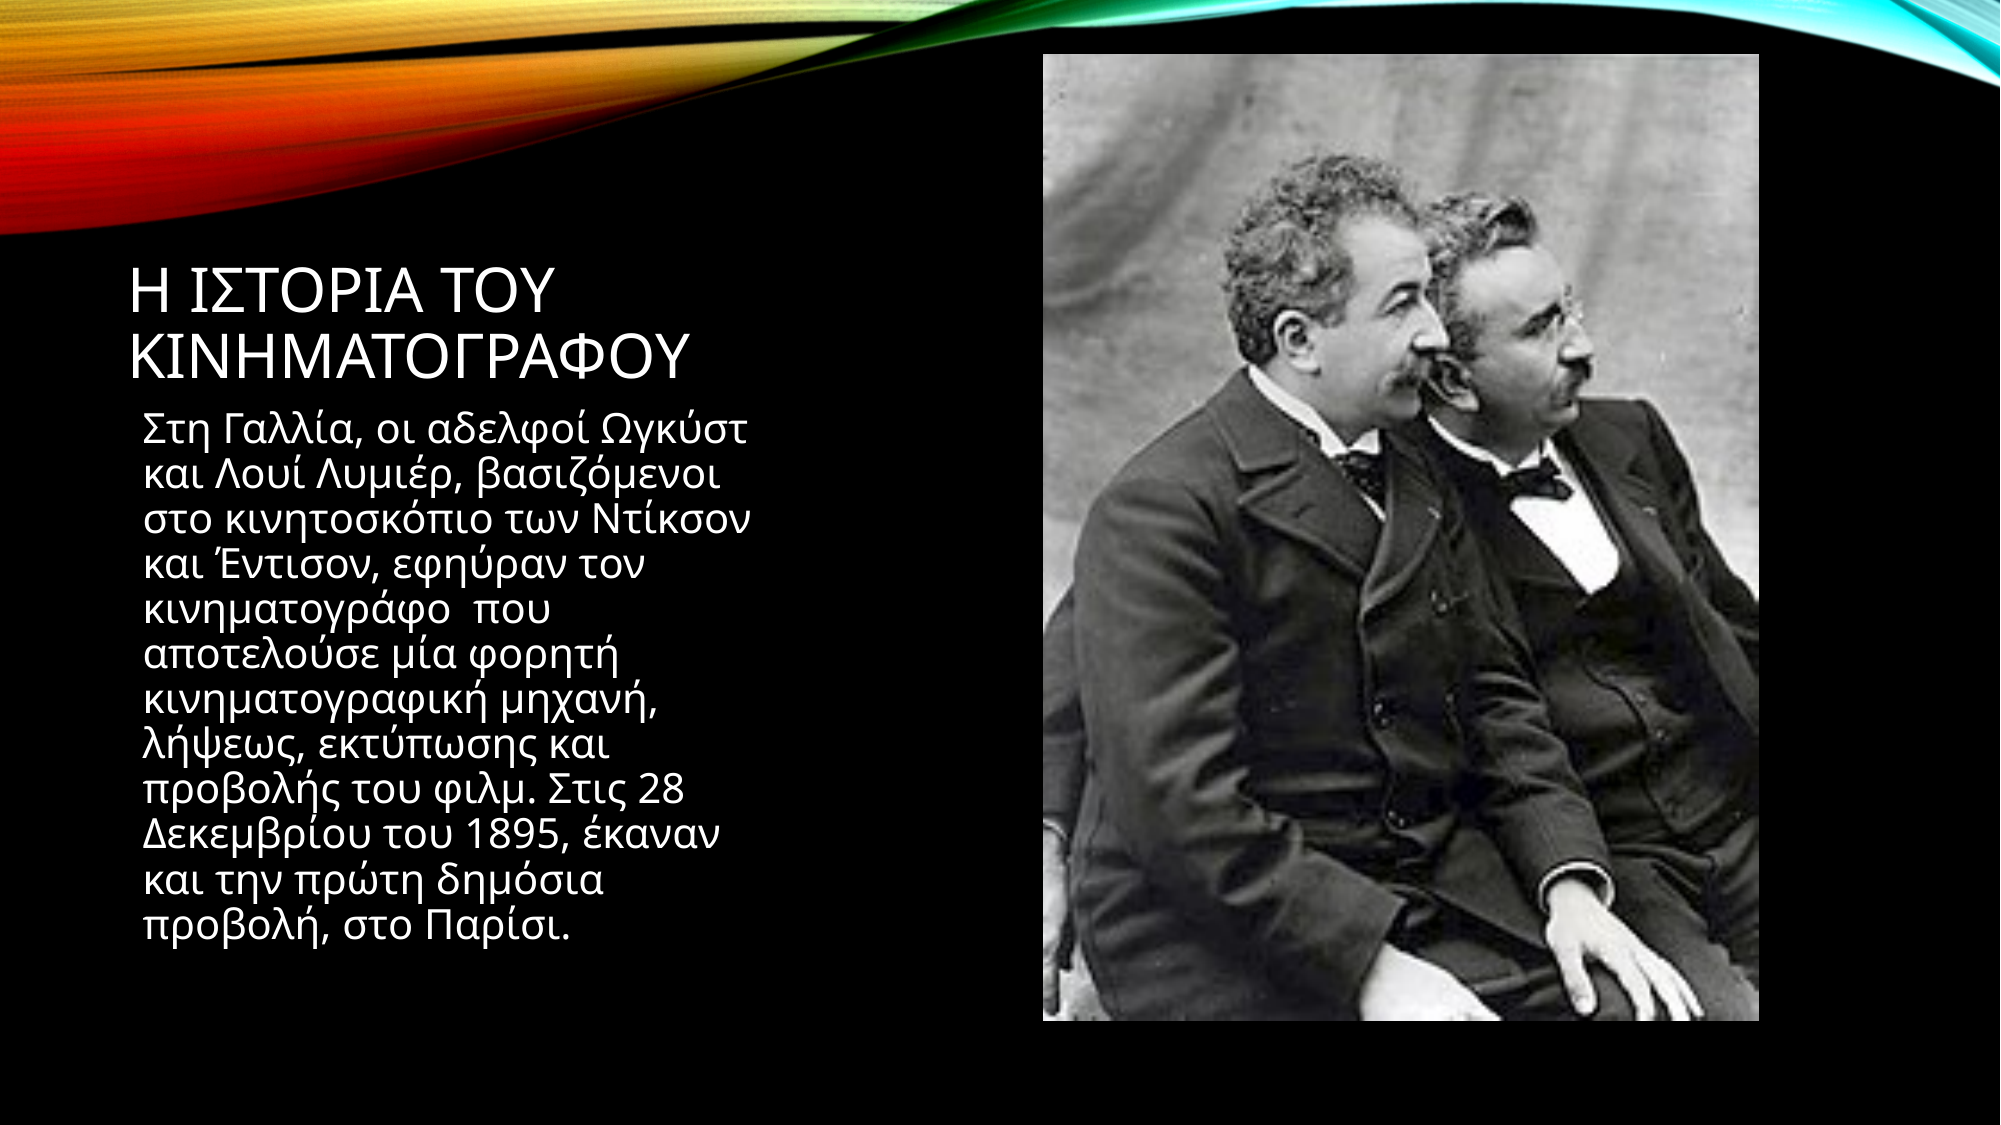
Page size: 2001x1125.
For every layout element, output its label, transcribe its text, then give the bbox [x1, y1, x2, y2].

list Στη Γαλλία, οι αδελφοί Ωγκύστ και Λουί Λυμιέρ, βασιζόμενοι στο κινητοσκόπιο των Ντίκσον και Έντισον, εφηύραν τον κινηματογράφο που αποτελούσε μία φορητή κινηματογραφική μηχανή, λήψεως, εκτύπωσης και προβολής του φιλμ. Στις 28 Δεκεμβρίου του 1895, έκαναν και την πρώτη δημόσια προβολή, στο Παρίσι. [127, 399, 788, 1021]
title Η ΙΣΤΟΡΙΑ ΤΟΥ ΚΙΝΗΜΑΤΟΓΡΑΦΟΥ [112, 249, 788, 400]
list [1042, 53, 1759, 1021]
picture [0, 0, 2000, 237]
